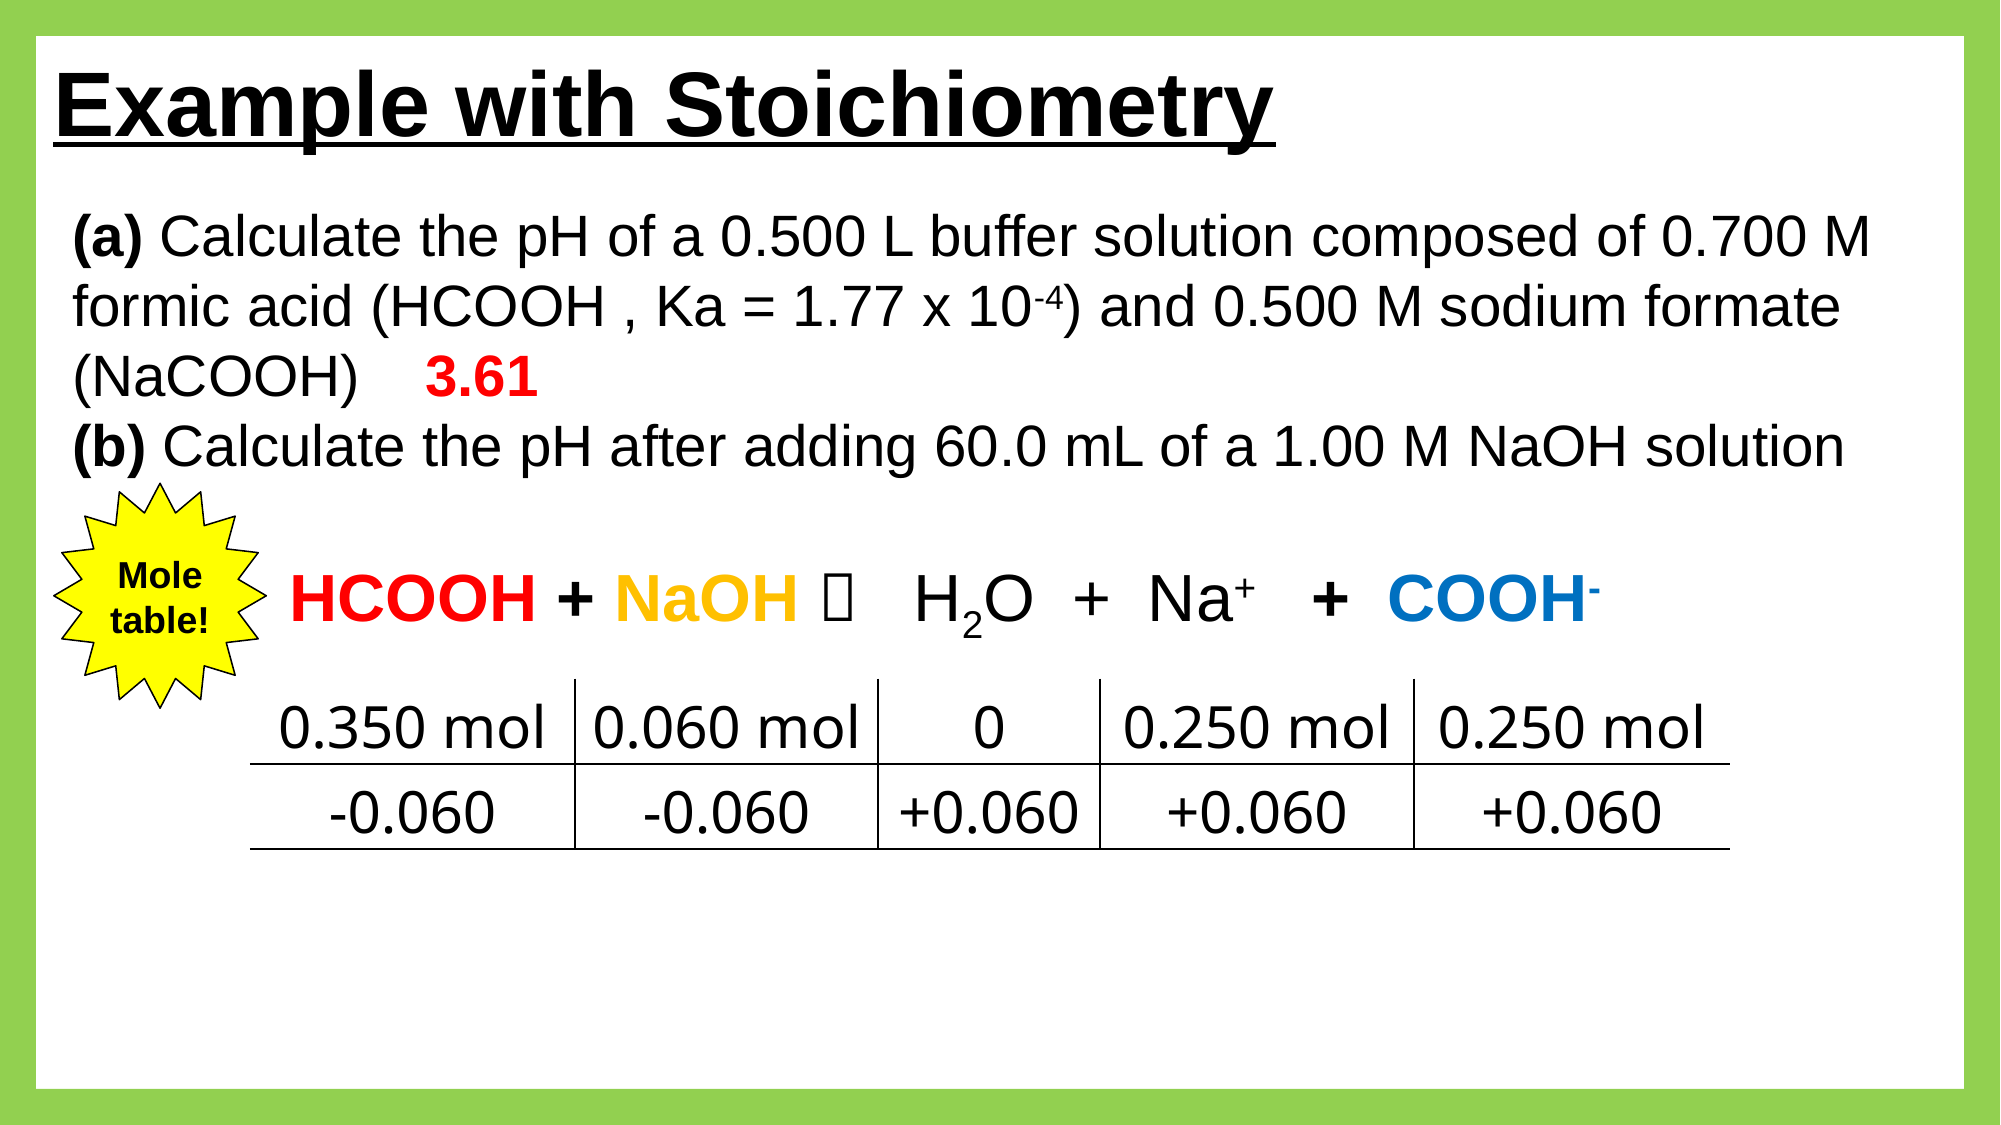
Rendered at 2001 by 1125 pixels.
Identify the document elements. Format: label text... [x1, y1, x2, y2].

text_box (a) Calculate the pH of a 0.500 L buffer solution composed of 0.700 M formic acid (HCOOH , Ka = 1.77 x 10-4) and 0.500 M sodium formate (NaCOOH) 3.61 (b) Calculate the pH after adding 60.0 mL of a 1.00 M NaOH solution [57, 191, 1950, 486]
table_header 0 [879, 679, 1099, 763]
text_box Mole table! [53, 483, 267, 709]
table_header 0.060 mol [576, 679, 877, 763]
title Example with Stoichiometry [38, 38, 1614, 163]
text_box [0, 0, 2000, 1125]
table_cell +0.060 [879, 765, 1099, 848]
table_cell -0.060 [576, 765, 877, 848]
table_header 0.350 mol [250, 679, 574, 763]
table_header 0.250 mol [1101, 679, 1413, 763]
table_cell +0.060 [1415, 765, 1730, 848]
table_header 0.250 mol [1415, 679, 1730, 763]
table_cell +0.060 [1101, 765, 1413, 848]
table_cell -0.060 [250, 765, 574, 848]
text_box HCOOH + NaOH  H2O + Na+ + COOH- [274, 547, 1726, 654]
